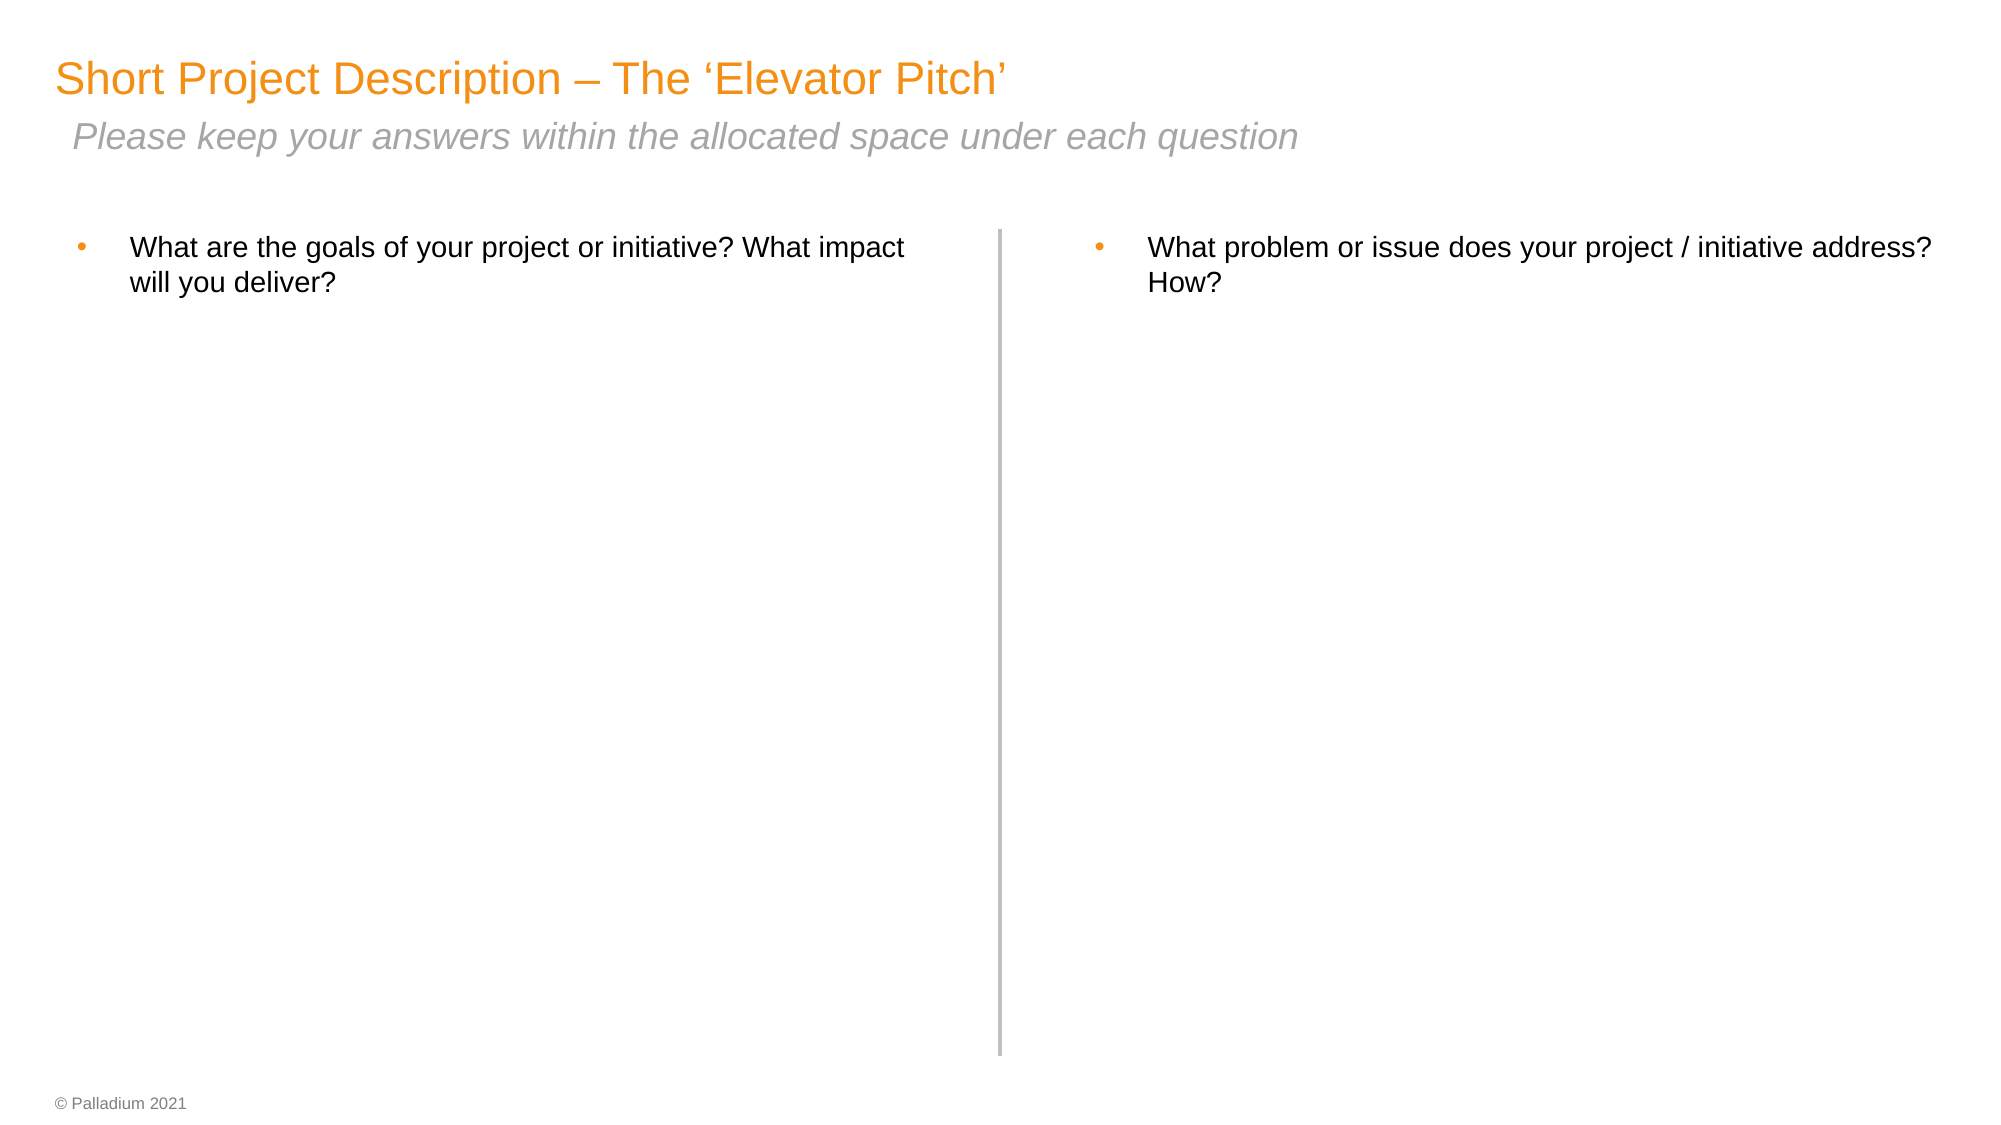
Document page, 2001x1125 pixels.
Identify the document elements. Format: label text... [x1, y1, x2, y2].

title Short Project Description – The ‘Elevator Pitch’ [54, 54, 1945, 105]
list Please keep your answers within the allocated space under each question [34, 111, 1925, 181]
list What are the goals of your project or initiative? What impact will you deliver? [54, 228, 928, 1062]
list What problem or issue does your project / initiative address? How? [1072, 228, 1945, 1062]
